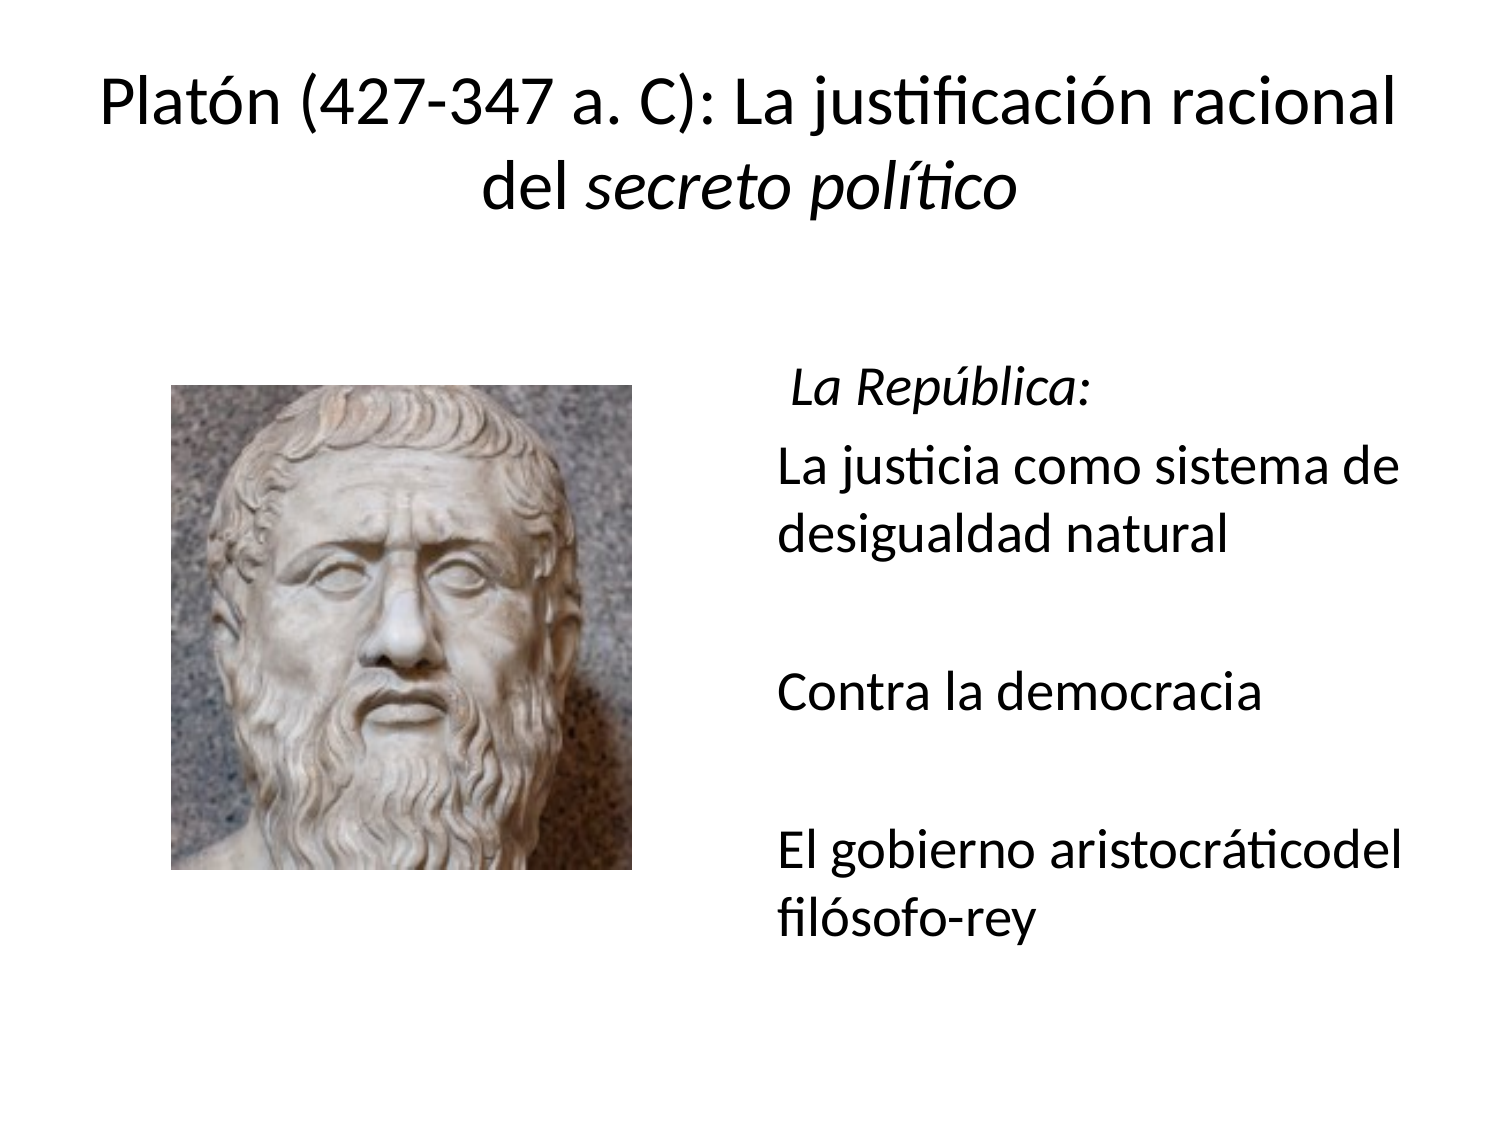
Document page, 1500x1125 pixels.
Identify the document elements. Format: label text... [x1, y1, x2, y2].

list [170, 385, 633, 870]
title Platón (427-347 a. C): La justificación racional del secreto político [75, 45, 1425, 233]
list La República: La justicia como sistema de desigualdad natural Contra la democracia El gobierno aristocráticodel filósofo-rey [762, 262, 1425, 1005]
